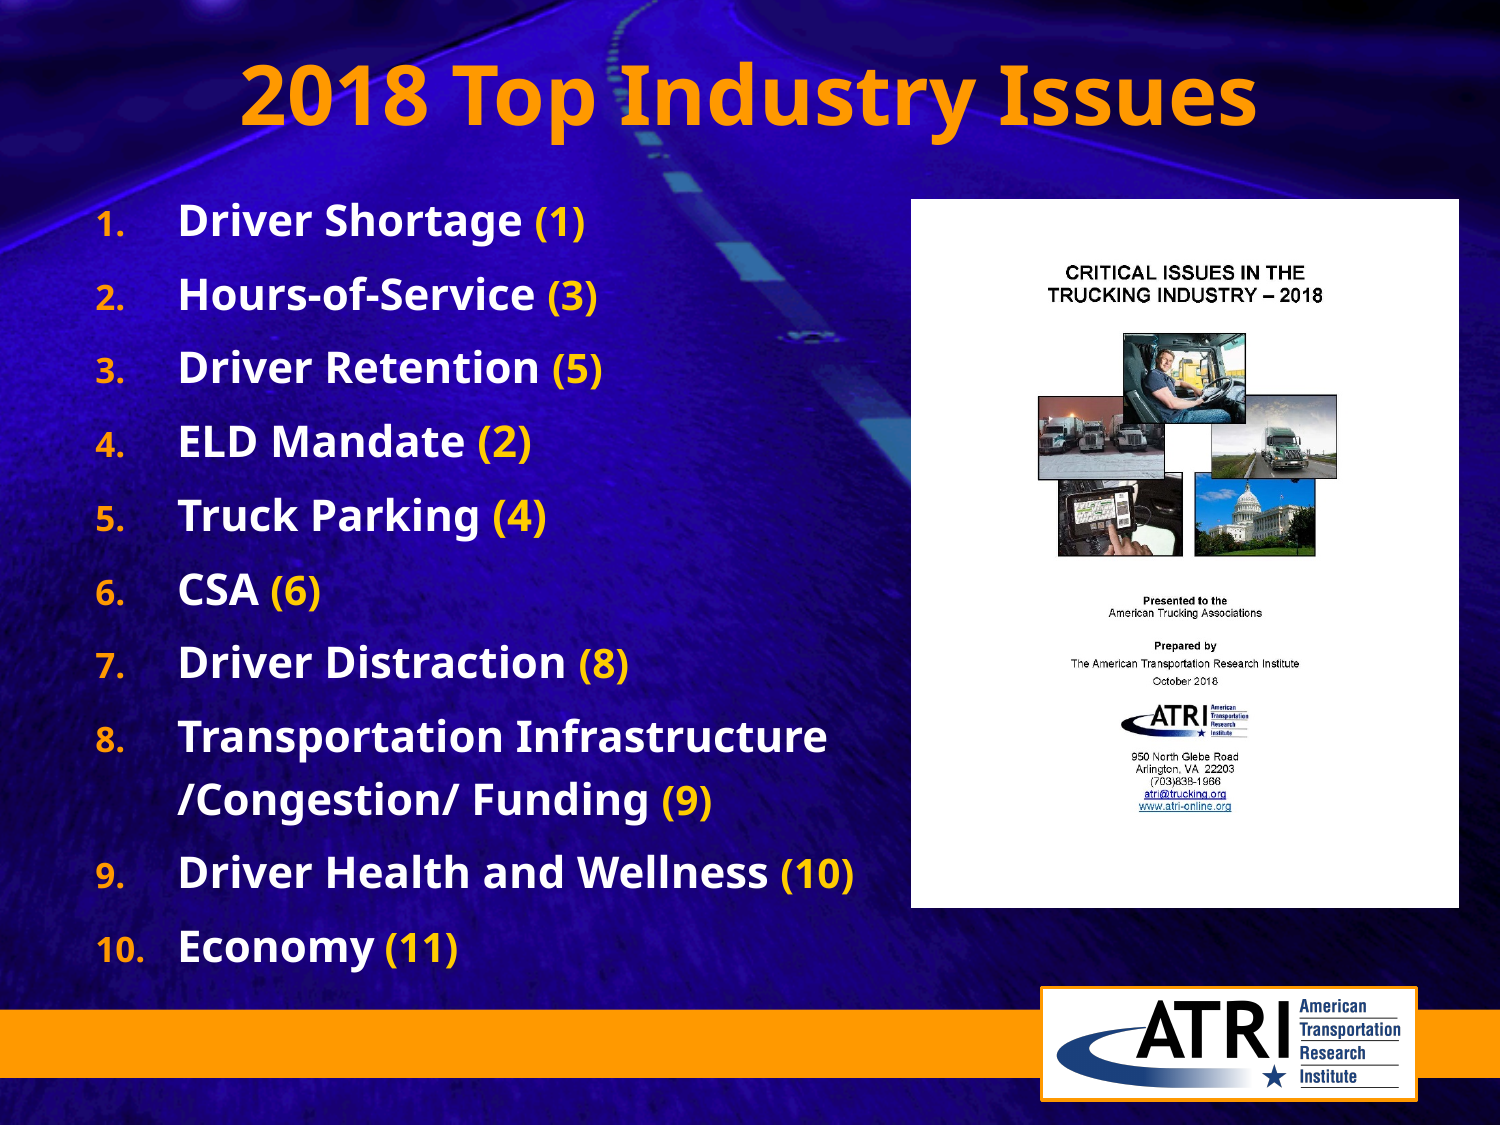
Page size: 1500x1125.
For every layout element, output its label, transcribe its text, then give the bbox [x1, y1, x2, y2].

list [911, 199, 1459, 908]
picture [0, 1078, 1500, 1125]
picture [0, 0, 1500, 1009]
title 2018 Top Industry Issues [37, 49, 1463, 163]
list Driver Shortage (1) Hours-of-Service (3) Driver Retention (5) ELD Mandate (2) Truck Parking (4) CSA (6) Driver Distraction (8) Transportation Infrastructure /Congestion/ Funding (9) Driver Health and Wellness (10) Economy (11) [62, 174, 888, 1038]
picture [1055, 999, 1403, 1088]
